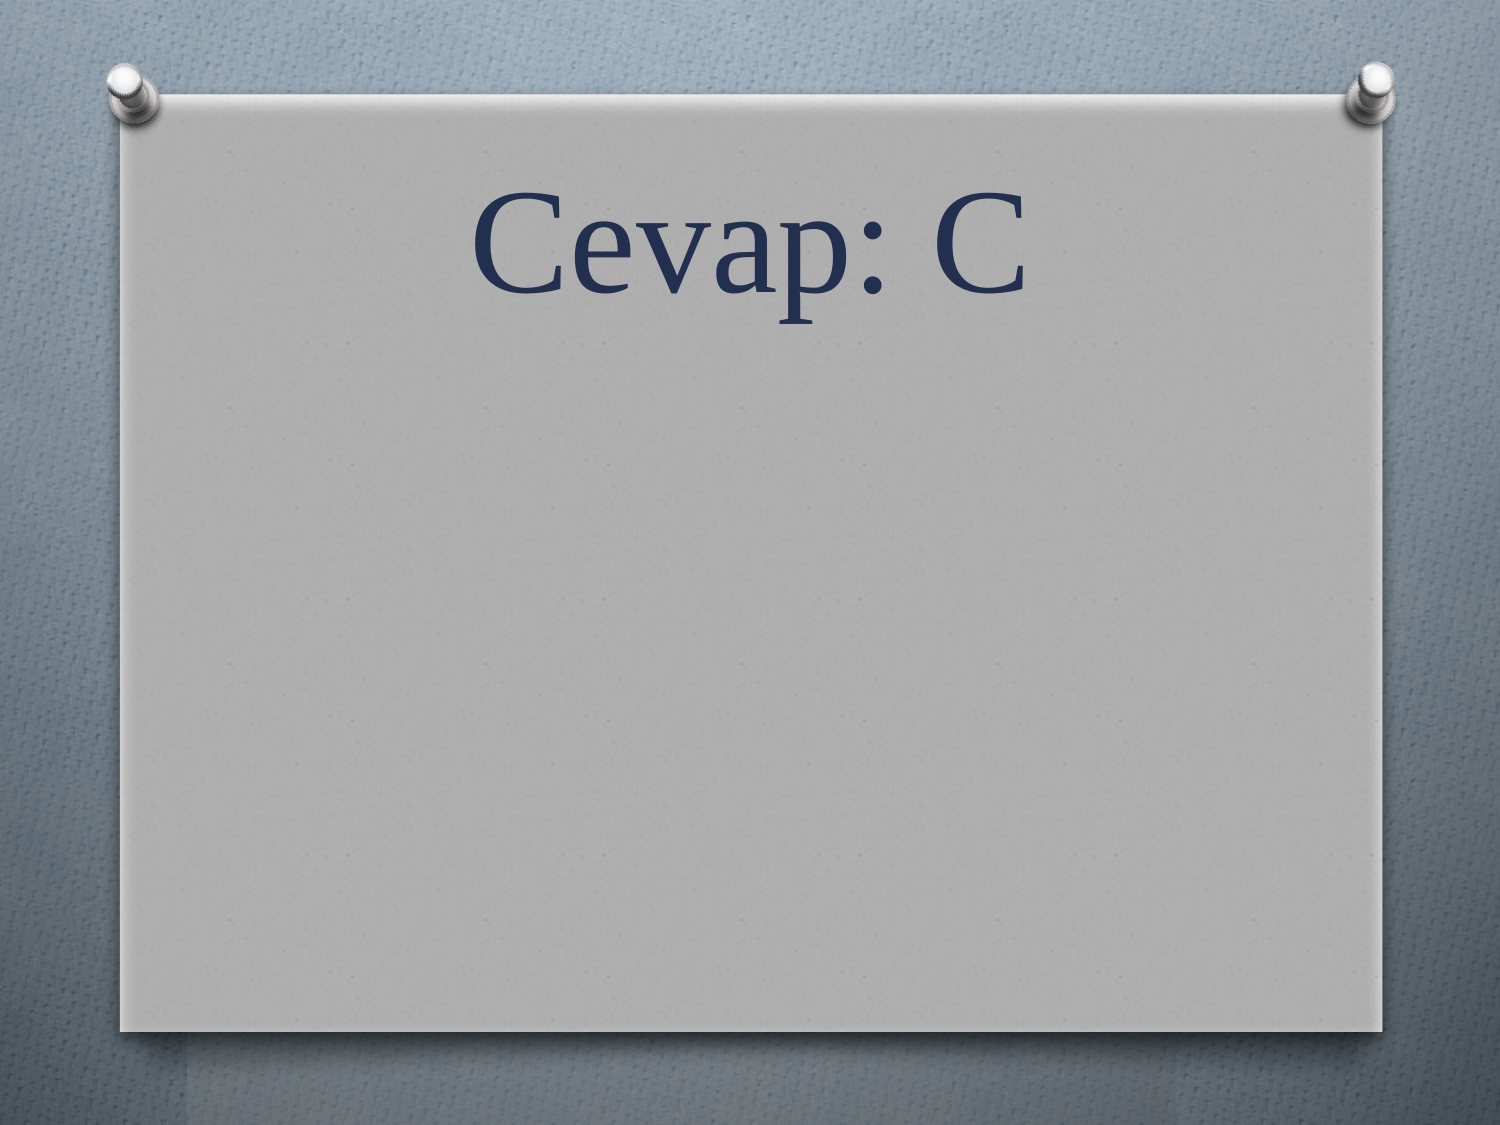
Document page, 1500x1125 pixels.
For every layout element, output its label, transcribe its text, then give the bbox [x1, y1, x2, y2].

picture [1317, 35, 1439, 156]
title Cevap: C [179, 134, 1323, 332]
picture [75, 29, 198, 153]
